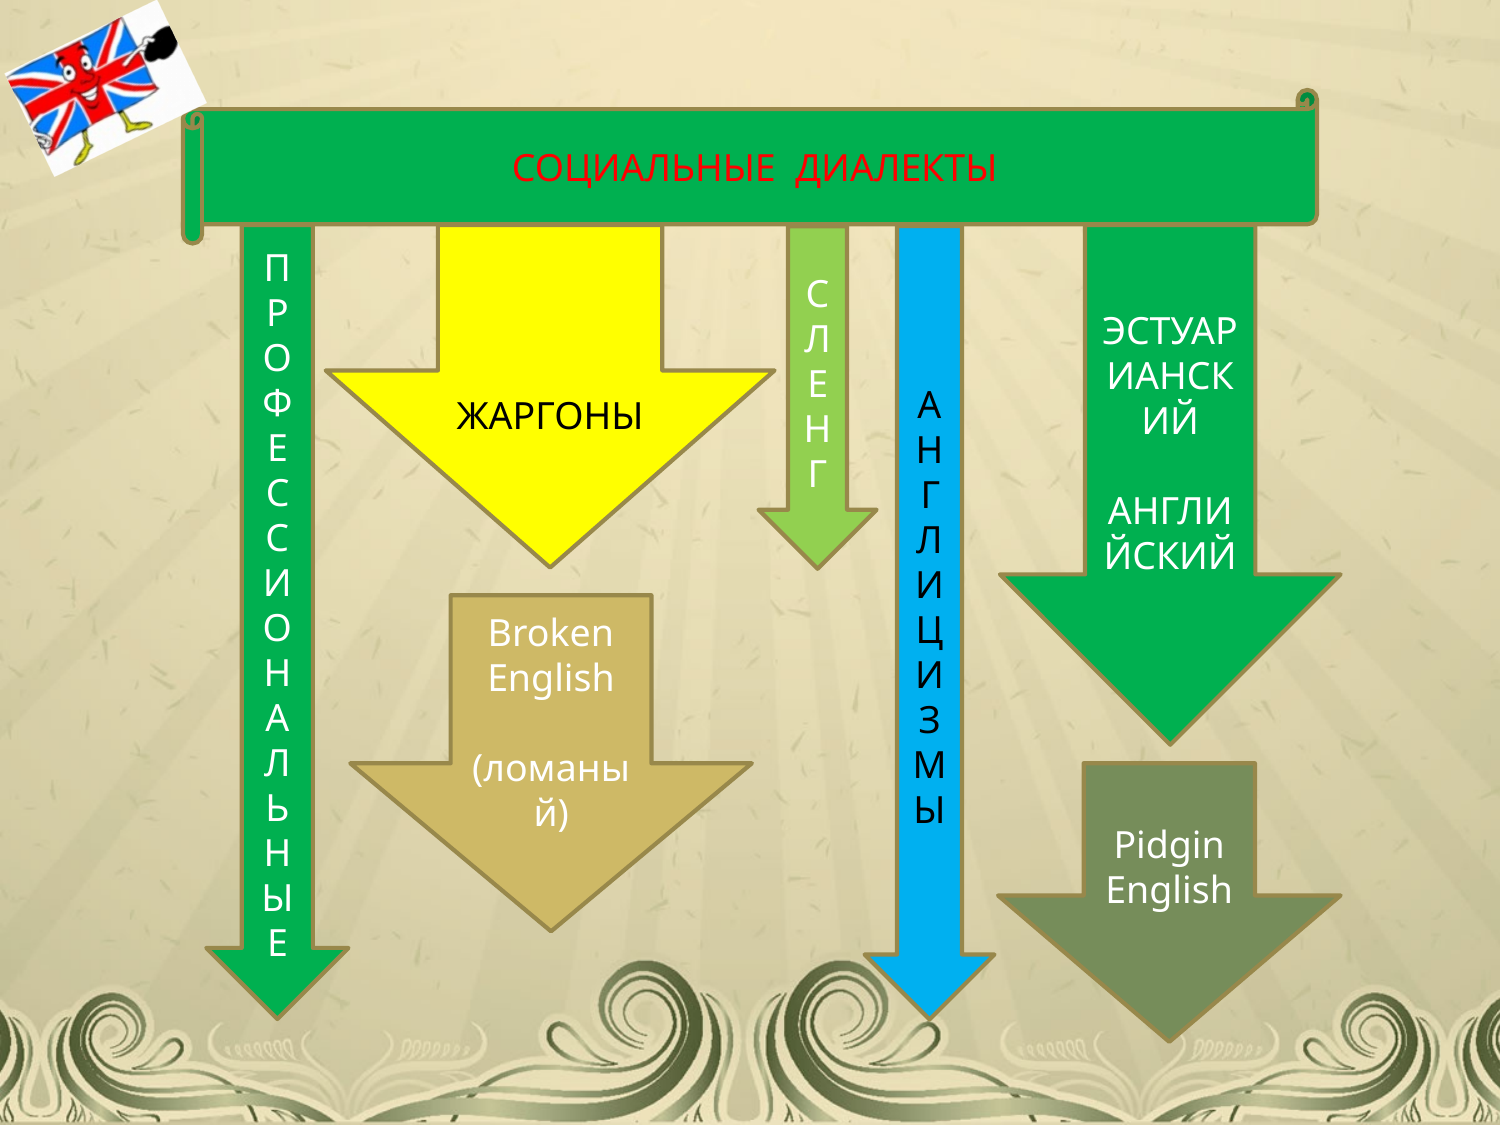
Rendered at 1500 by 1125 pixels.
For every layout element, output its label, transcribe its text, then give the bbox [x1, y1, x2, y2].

text_box СОЦИАЛЬНЫЕ ДИАЛЕКТЫ [180, 87, 1320, 246]
text_box ЭСТУАРИАНСКИЙ АНГЛИЙСКИЙ [997, 222, 1343, 747]
text_box Broken English (ломаный) [348, 593, 754, 933]
text_box ПРОФЕССИОНАЛЬНЫЕ [204, 222, 351, 1022]
text_box АНГЛИЦИЗМЫ [862, 224, 997, 1022]
text_box СЛЕНГ [756, 224, 879, 571]
text_box ЖАРГОНЫ [323, 222, 777, 570]
picture [0, 0, 1500, 1125]
text_box Pidgin English [996, 761, 1343, 1044]
